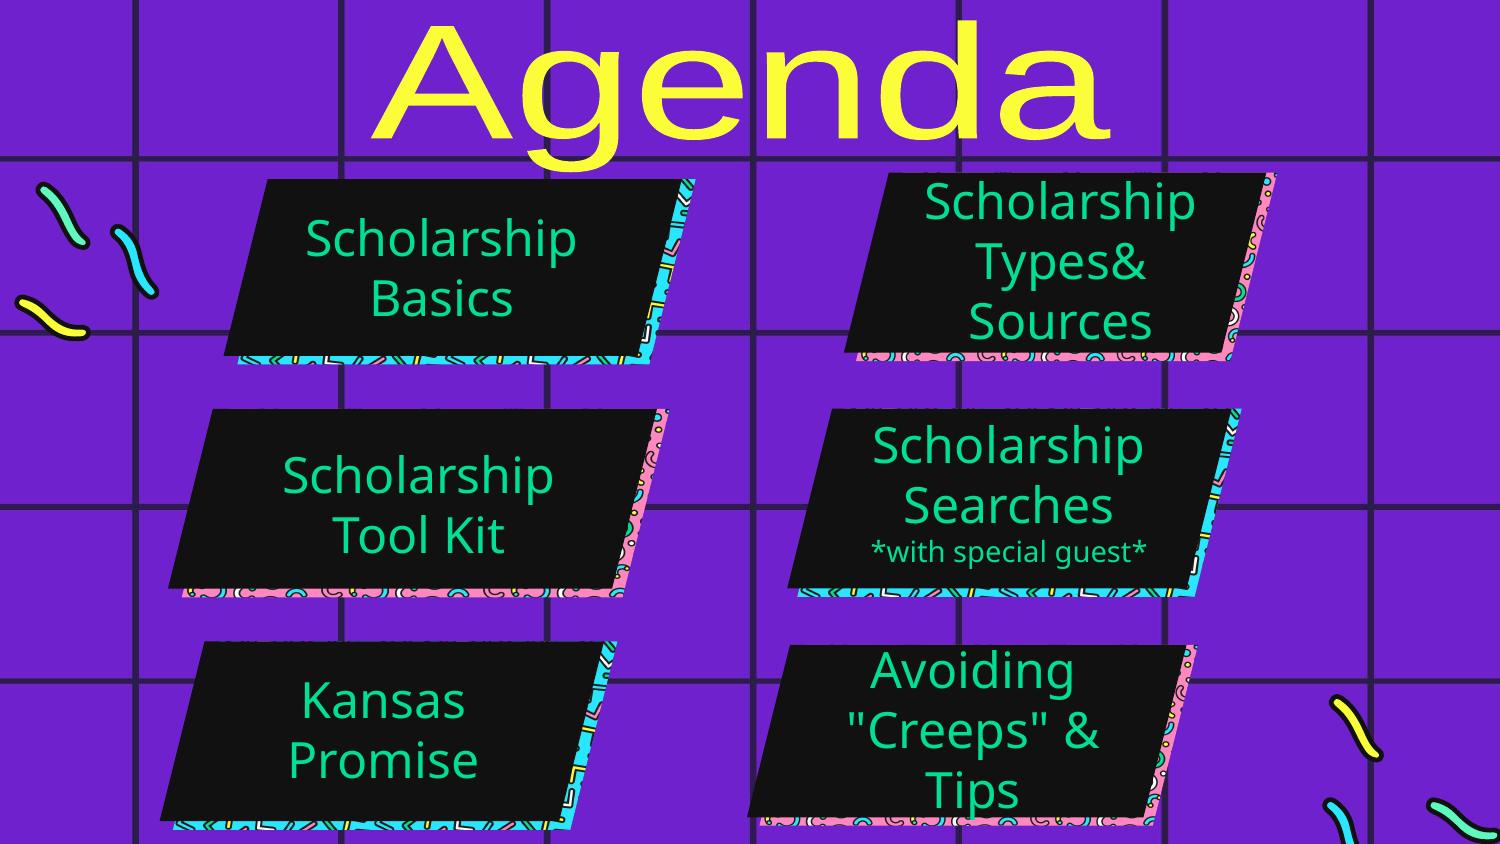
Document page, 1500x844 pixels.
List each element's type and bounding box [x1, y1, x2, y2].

text_box [167, 408, 670, 598]
text_box [746, 644, 1199, 826]
picture [0, 0, 1500, 844]
text_box [159, 641, 618, 831]
text_box [843, 172, 1278, 362]
text_box [786, 408, 1242, 598]
text_box [223, 178, 696, 365]
